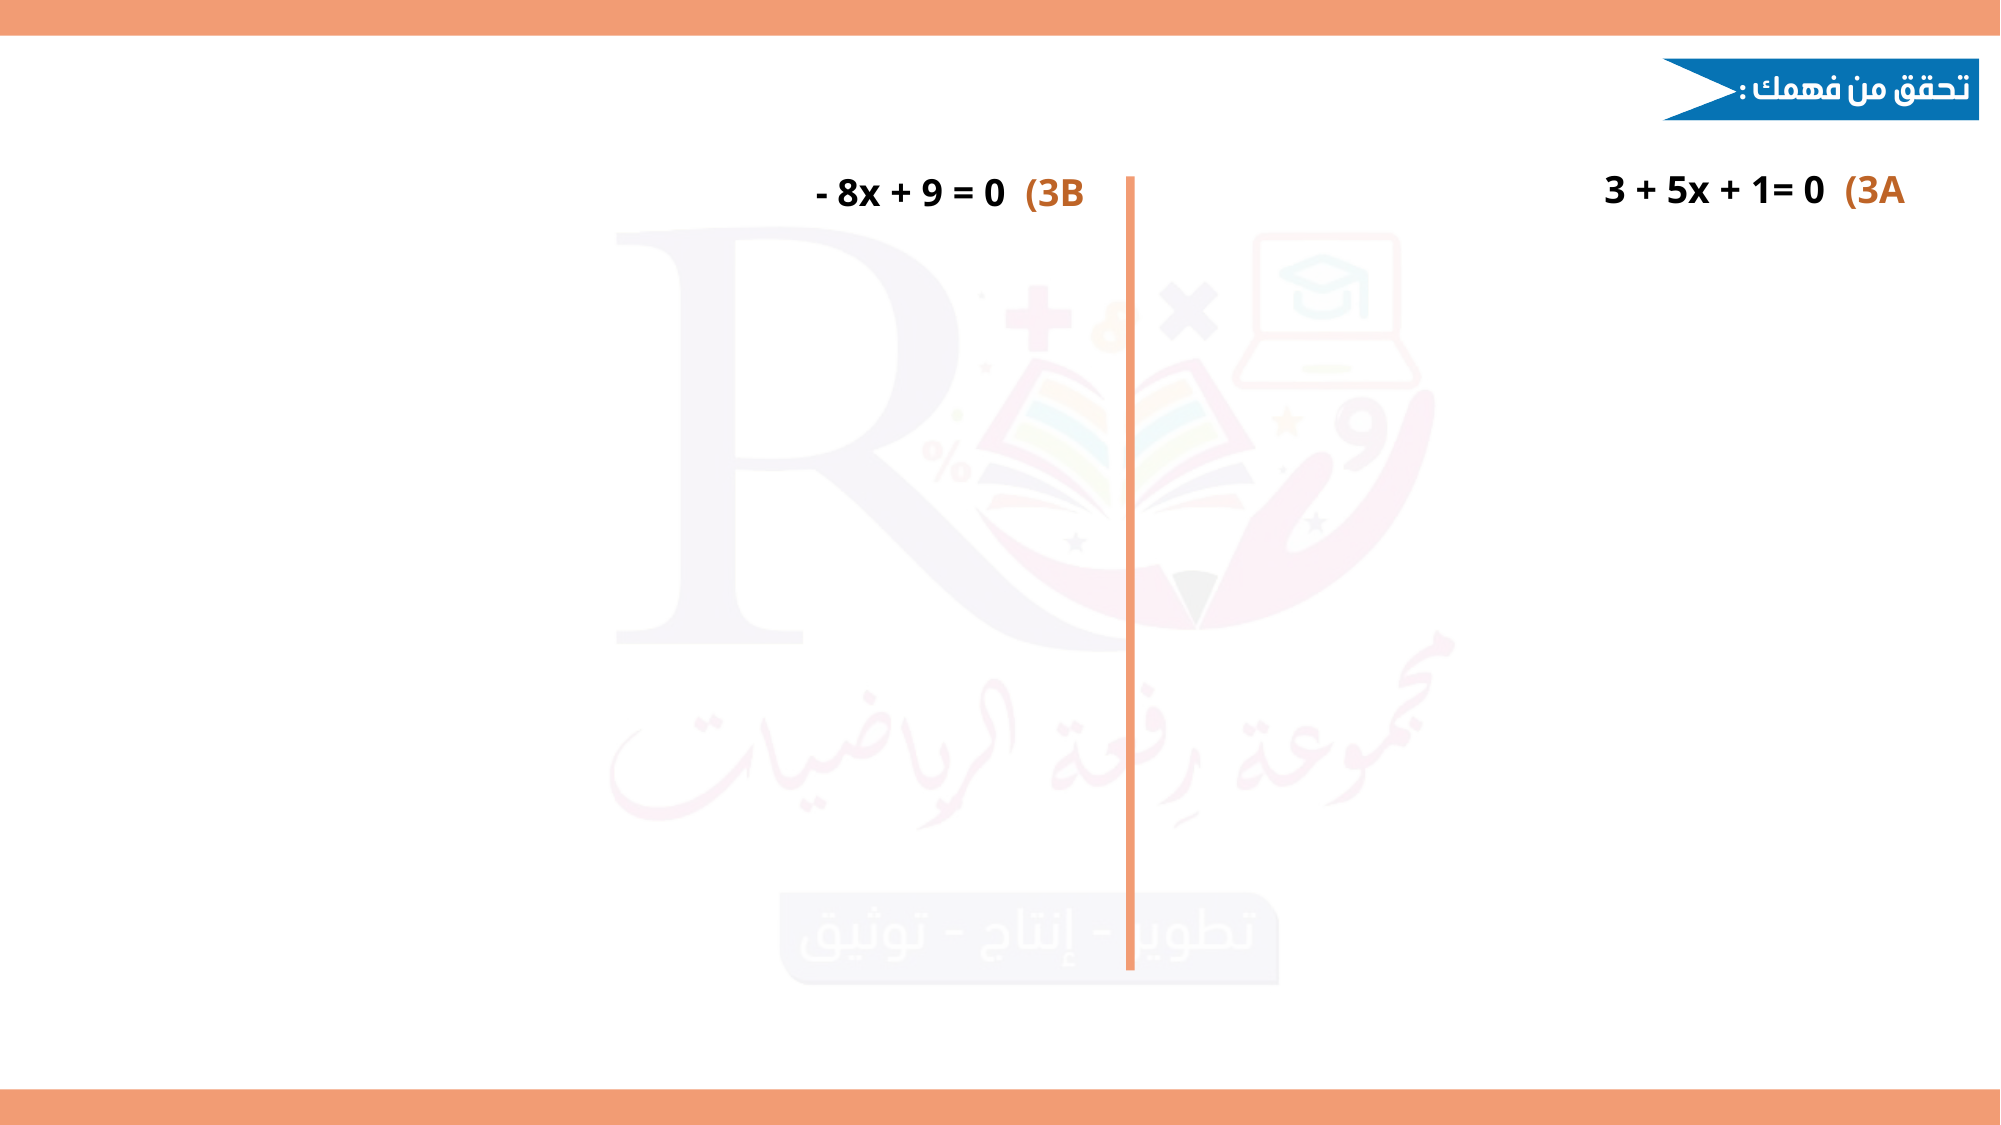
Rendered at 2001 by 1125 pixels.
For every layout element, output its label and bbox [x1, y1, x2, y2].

text_box [0, 0, 2000, 36]
picture [571, 162, 1493, 1020]
picture [1639, 22, 2000, 142]
text_box [0, 1089, 2000, 1125]
